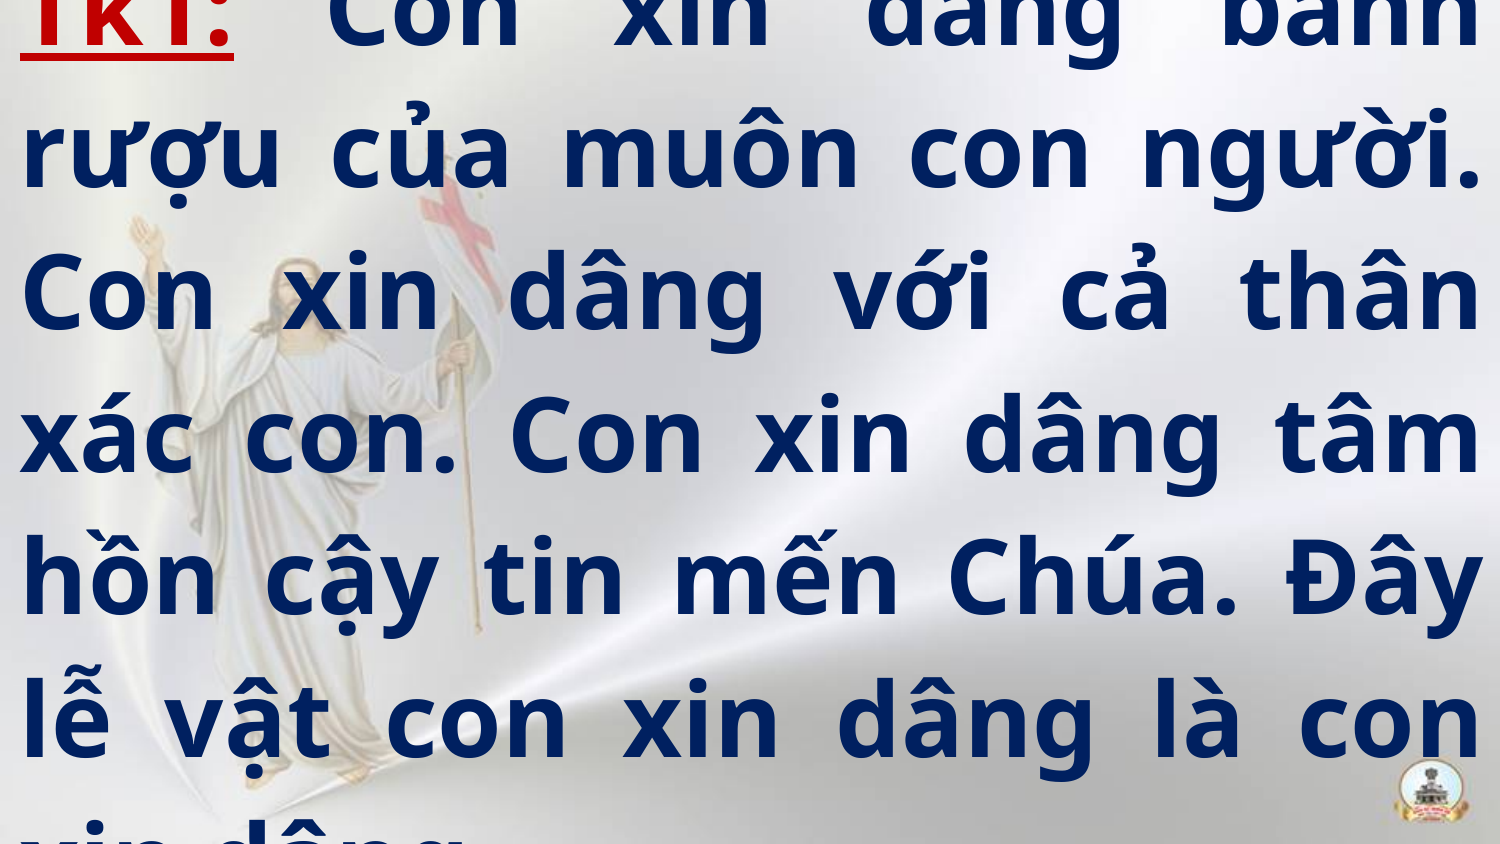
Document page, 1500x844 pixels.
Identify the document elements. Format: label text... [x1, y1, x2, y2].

list Tk1: Con xin dâng bánh rượu của muôn con người. Con xin dâng với cả thân xác con. Con xin dâng tâm hồn cậy tin mến Chúa. Đây lễ vật con xin dâng là con xin dâng. [0, 0, 1500, 844]
